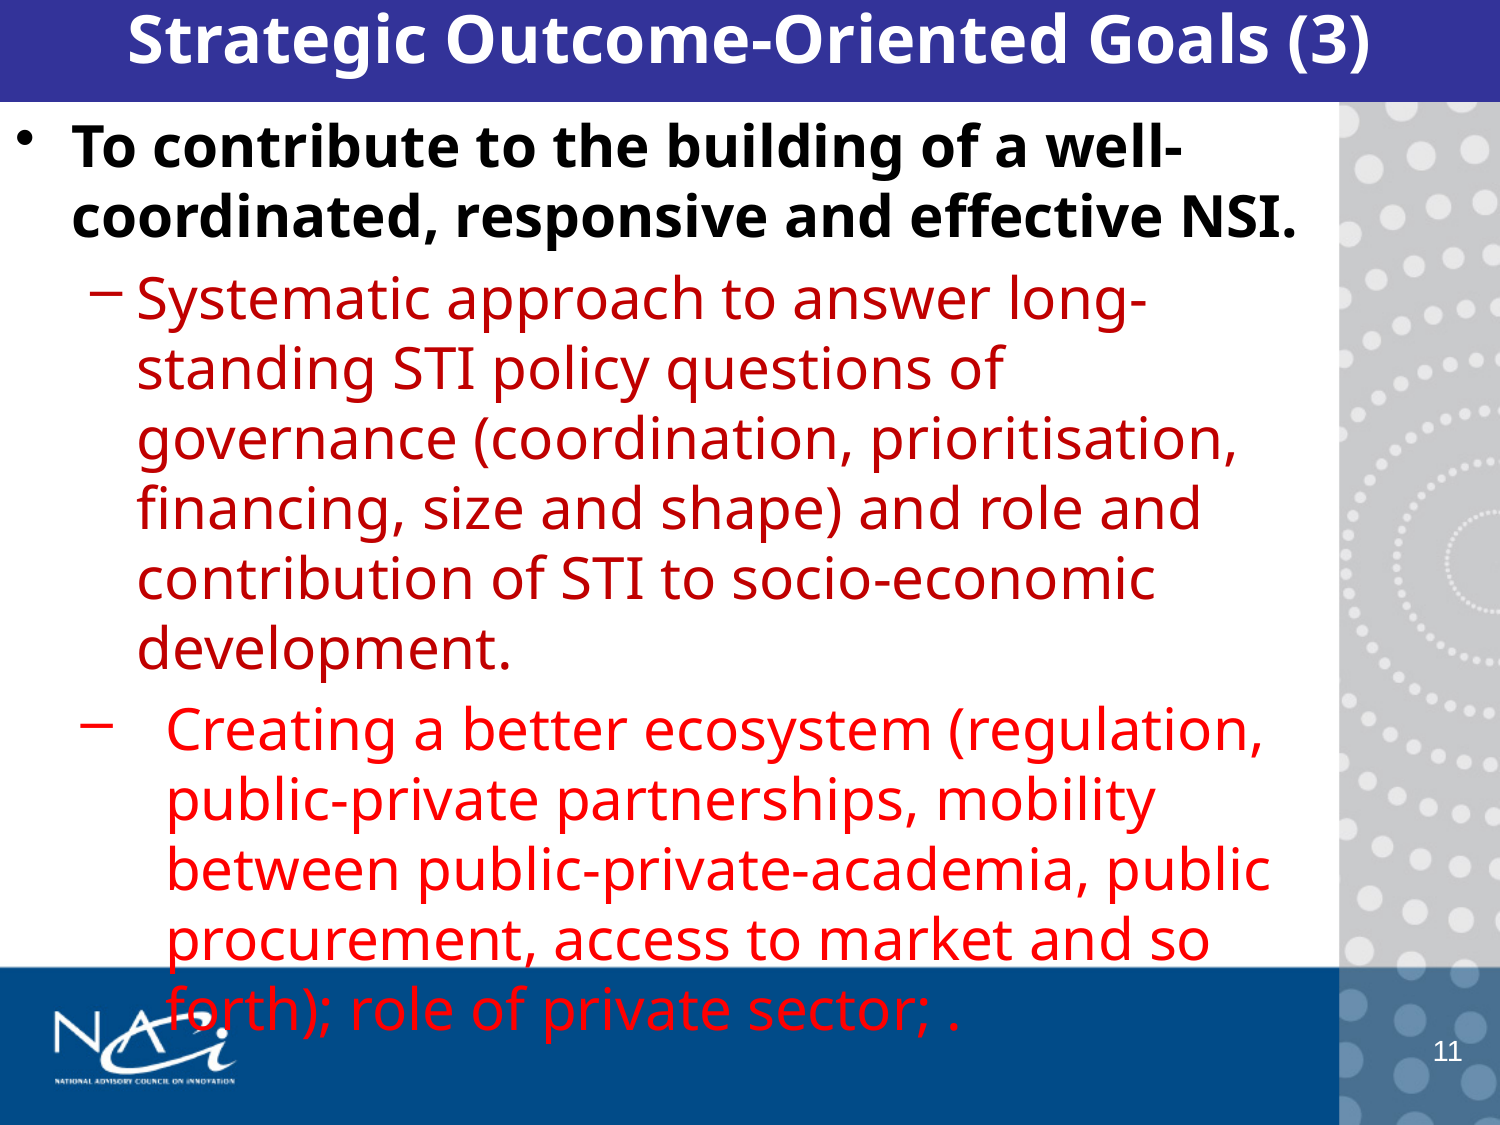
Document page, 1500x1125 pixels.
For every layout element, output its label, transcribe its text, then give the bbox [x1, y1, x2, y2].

list To contribute to the building of a well-coordinated, responsive and effective NSI. Systematic approach to answer long-standing STI policy questions of governance (coordination, prioritisation, financing, size and shape) and role and contribution of STI to socio-economic development. Creating a better ecosystem (regulation, public-private partnerships, mobility between public-private-academia, public procurement, access to market and so forth); role of private sector; . [0, 103, 1341, 965]
slide_number 11 [1340, 1024, 1479, 1103]
title Strategic Outcome-Oriented Goals (3) [0, 0, 1500, 103]
picture [0, 103, 1500, 1125]
